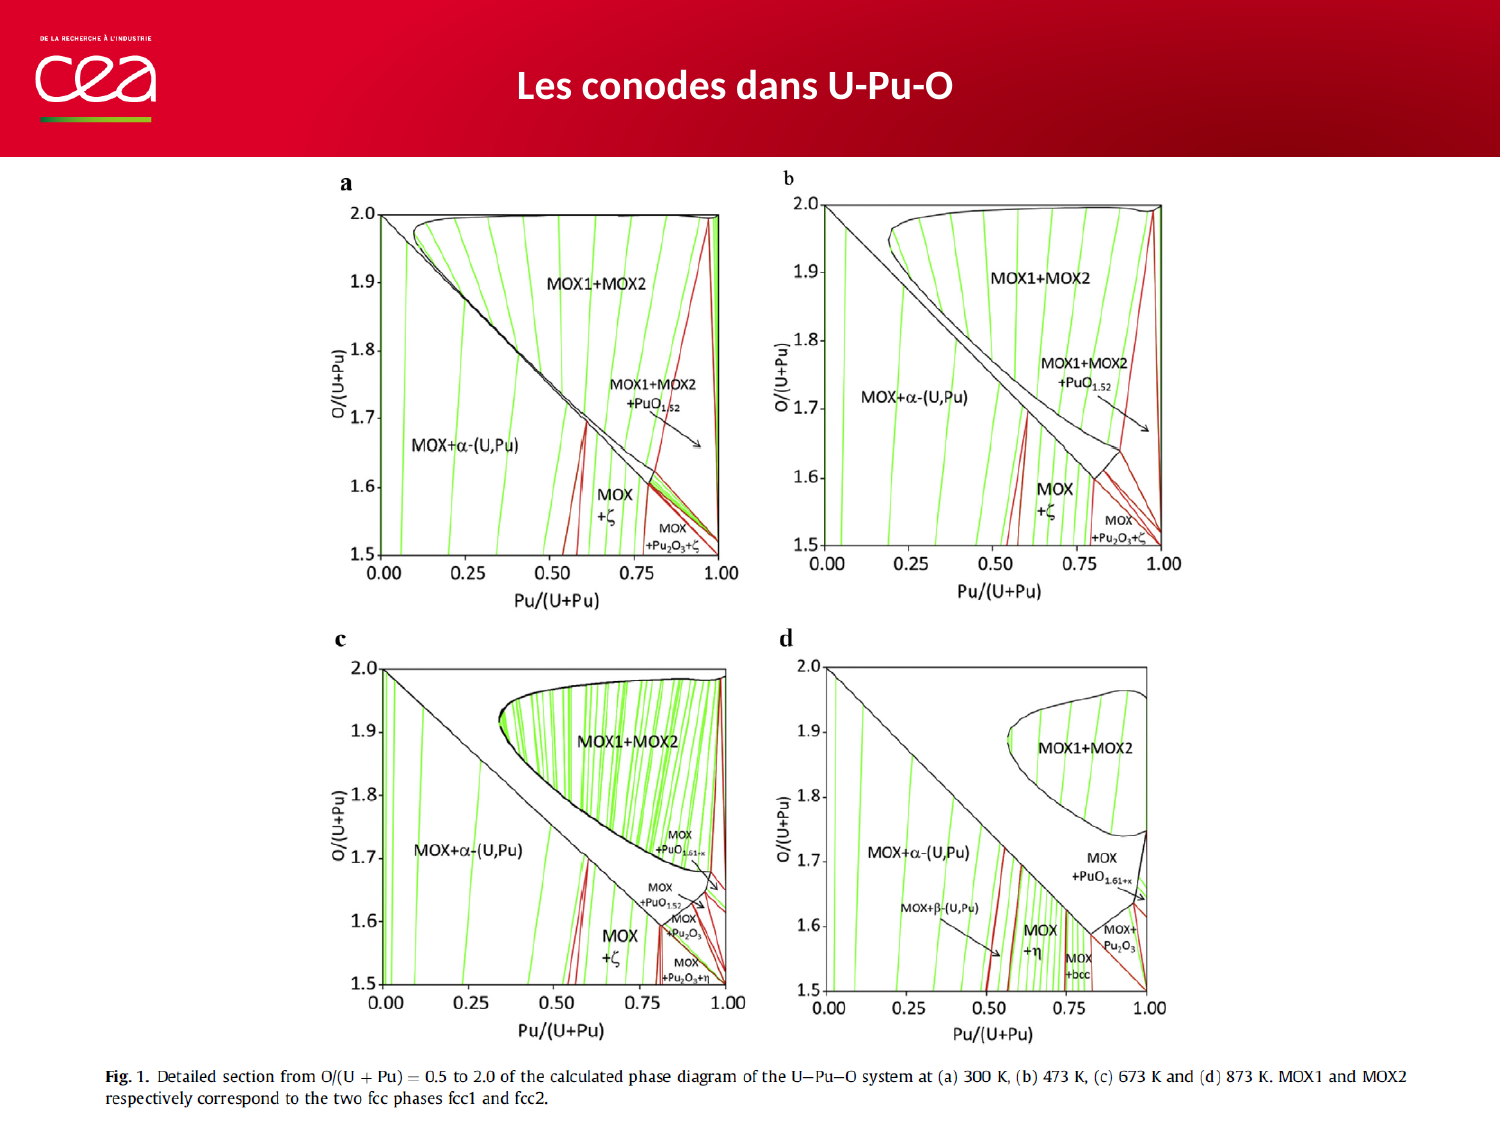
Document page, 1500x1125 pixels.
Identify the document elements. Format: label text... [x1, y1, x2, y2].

title Les conodes dans U-Pu-O [141, 8, 1329, 158]
picture [95, 162, 1412, 1109]
picture [0, 0, 1500, 157]
